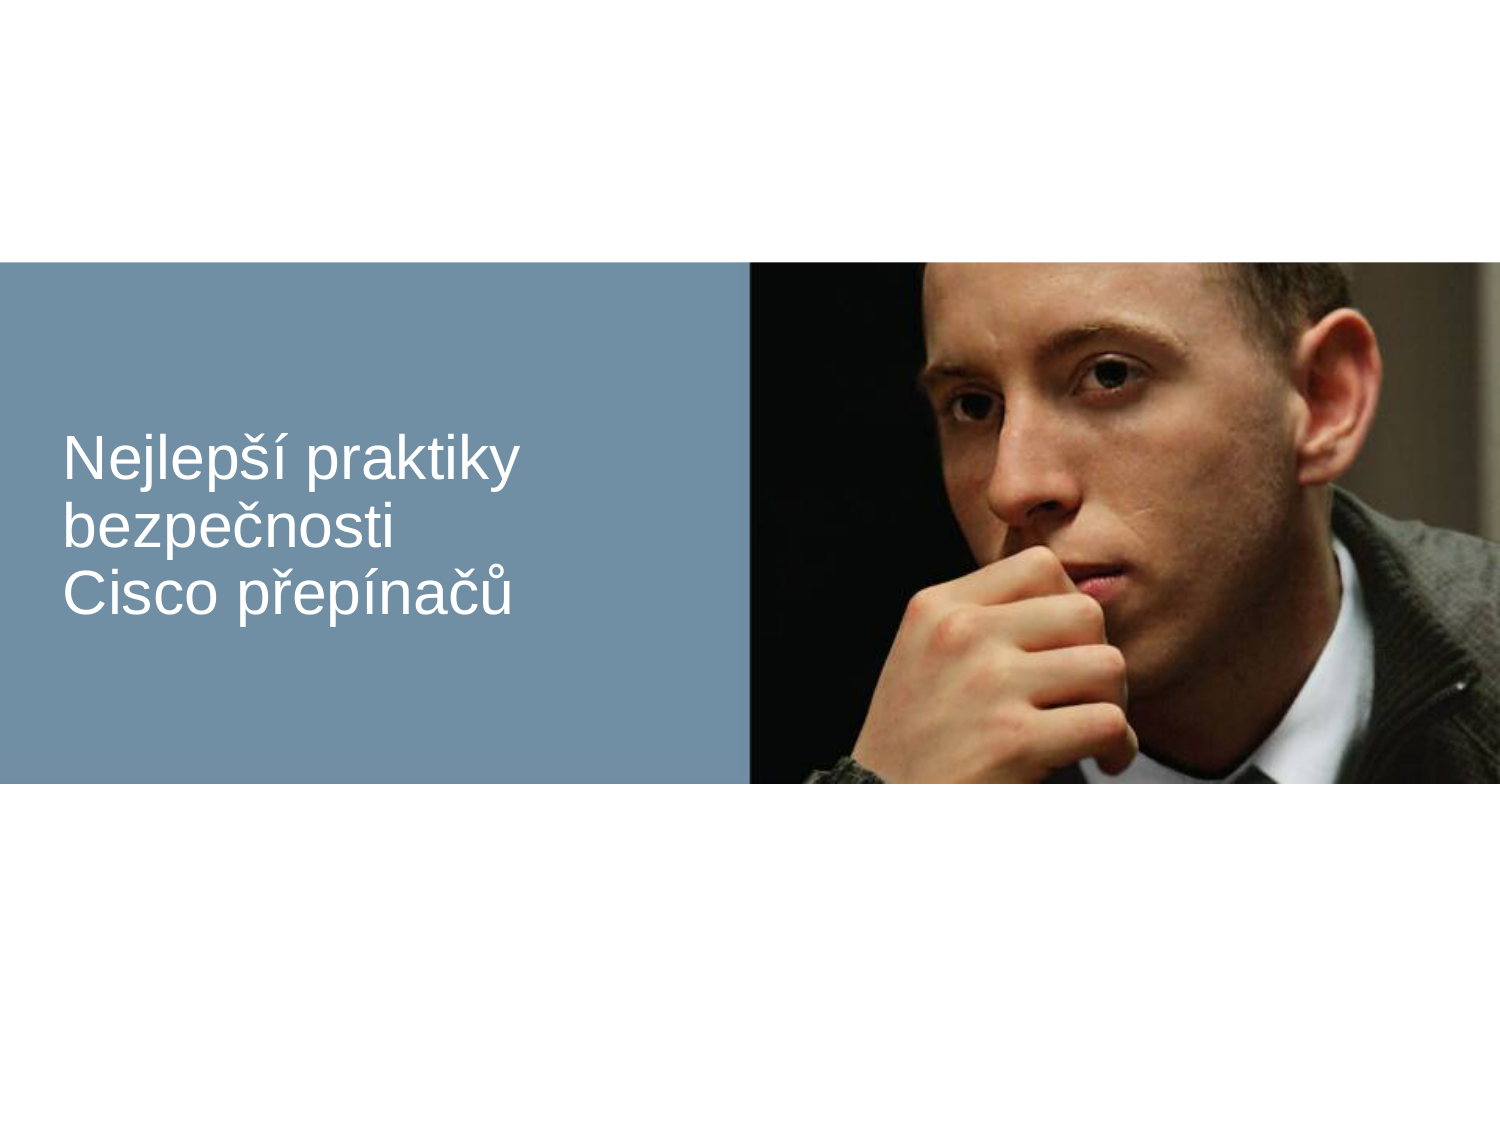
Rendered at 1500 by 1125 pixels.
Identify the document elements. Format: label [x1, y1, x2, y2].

picture [0, 262, 1500, 784]
text_box [0, 0, 1500, 261]
